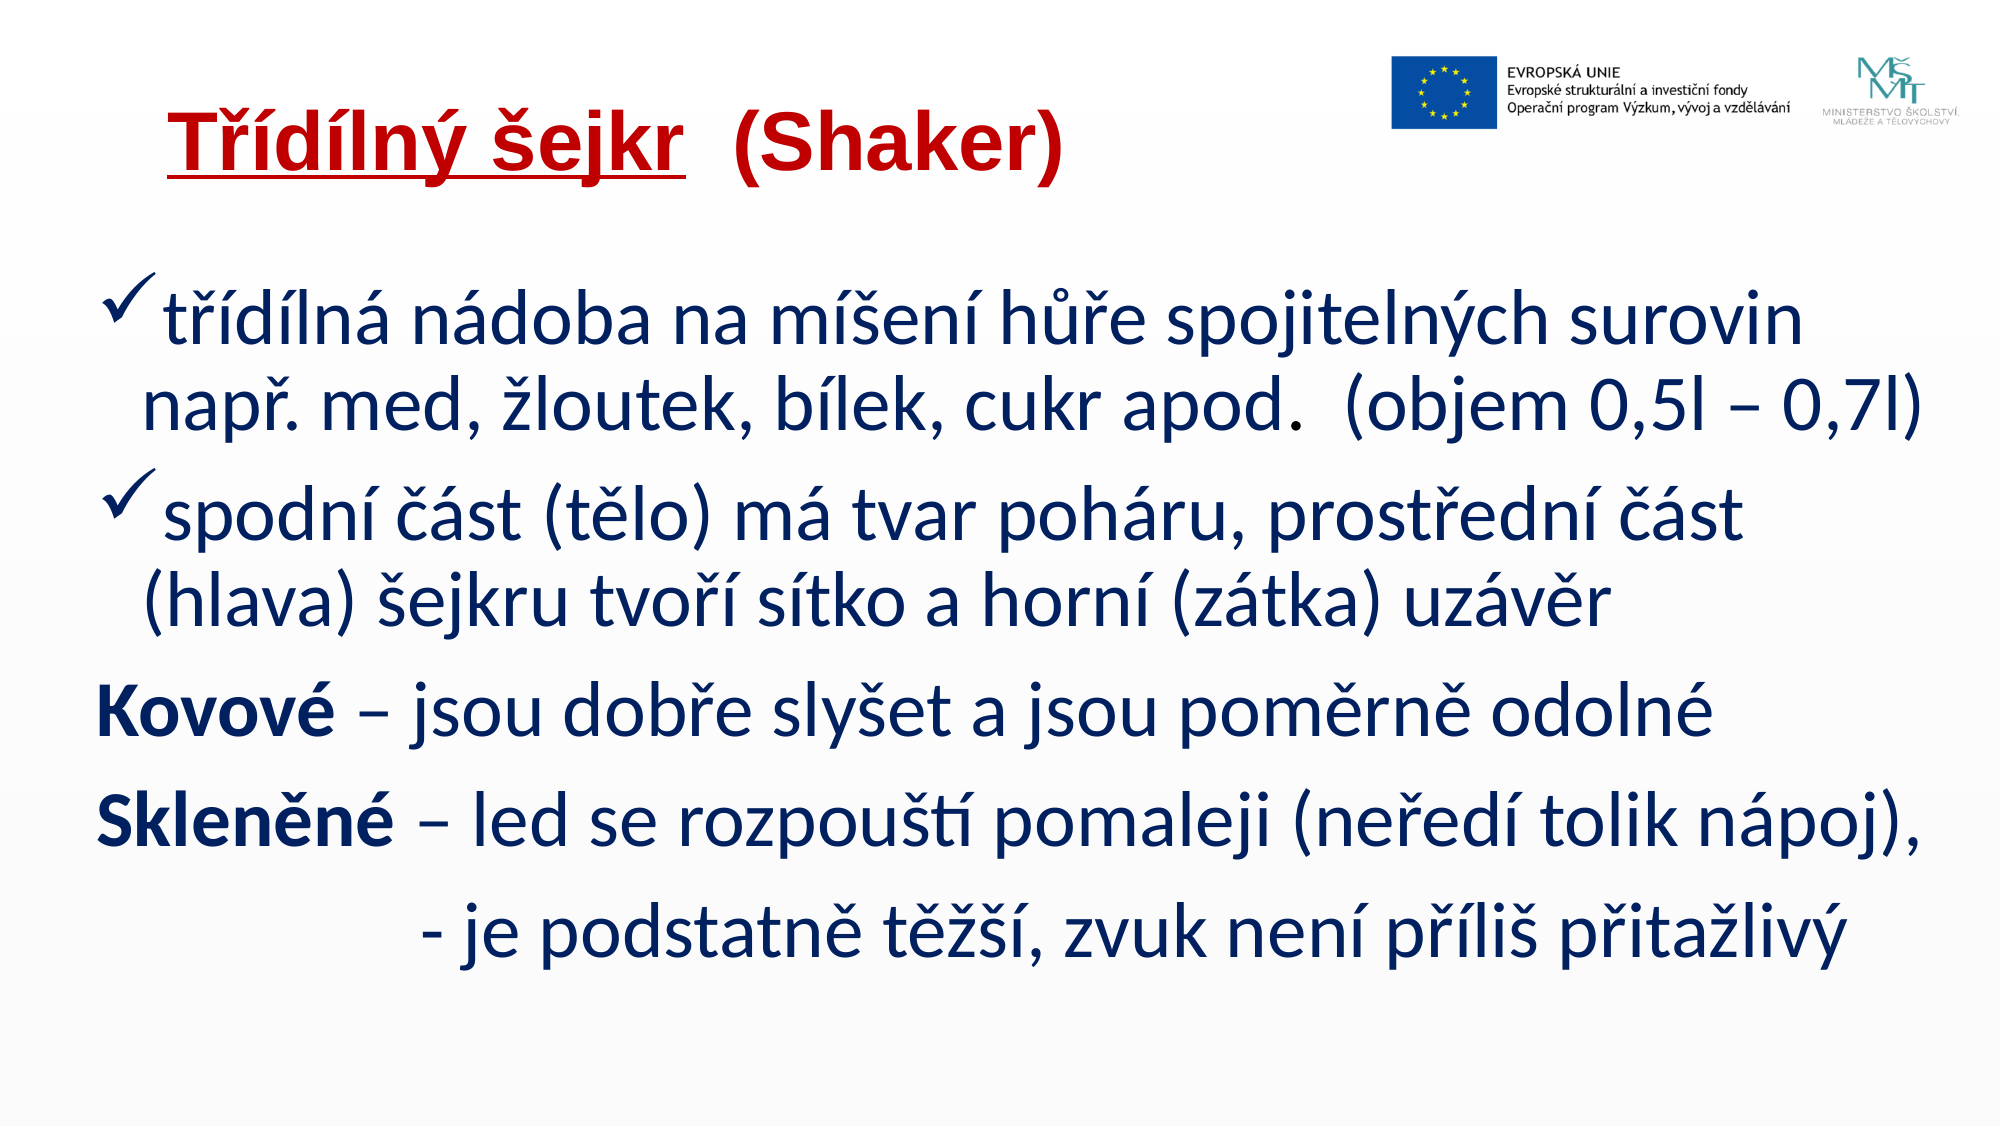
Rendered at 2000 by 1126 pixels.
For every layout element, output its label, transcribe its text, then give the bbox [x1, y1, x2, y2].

title Třídílný šejkr (Shaker) [149, 54, 1213, 233]
picture [1389, 54, 1959, 131]
list třídílná nádoba na míšení hůře spojitelných surovin např. med, žloutek, bílek, cukr apod. (objem 0,5l – 0,7l) spodní část (tělo) má tvar poháru, prostřední část (hlava) šejkru tvoří sítko a horní (zátka) uzávěr Kovové – jsou dobře slyšet a jsou poměrně odolné Skleněné – led se rozpouští pomaleji (neředí tolik nápoj), - je podstatně těžší, zvuk není příliš přitažlivý [78, 267, 1959, 1071]
